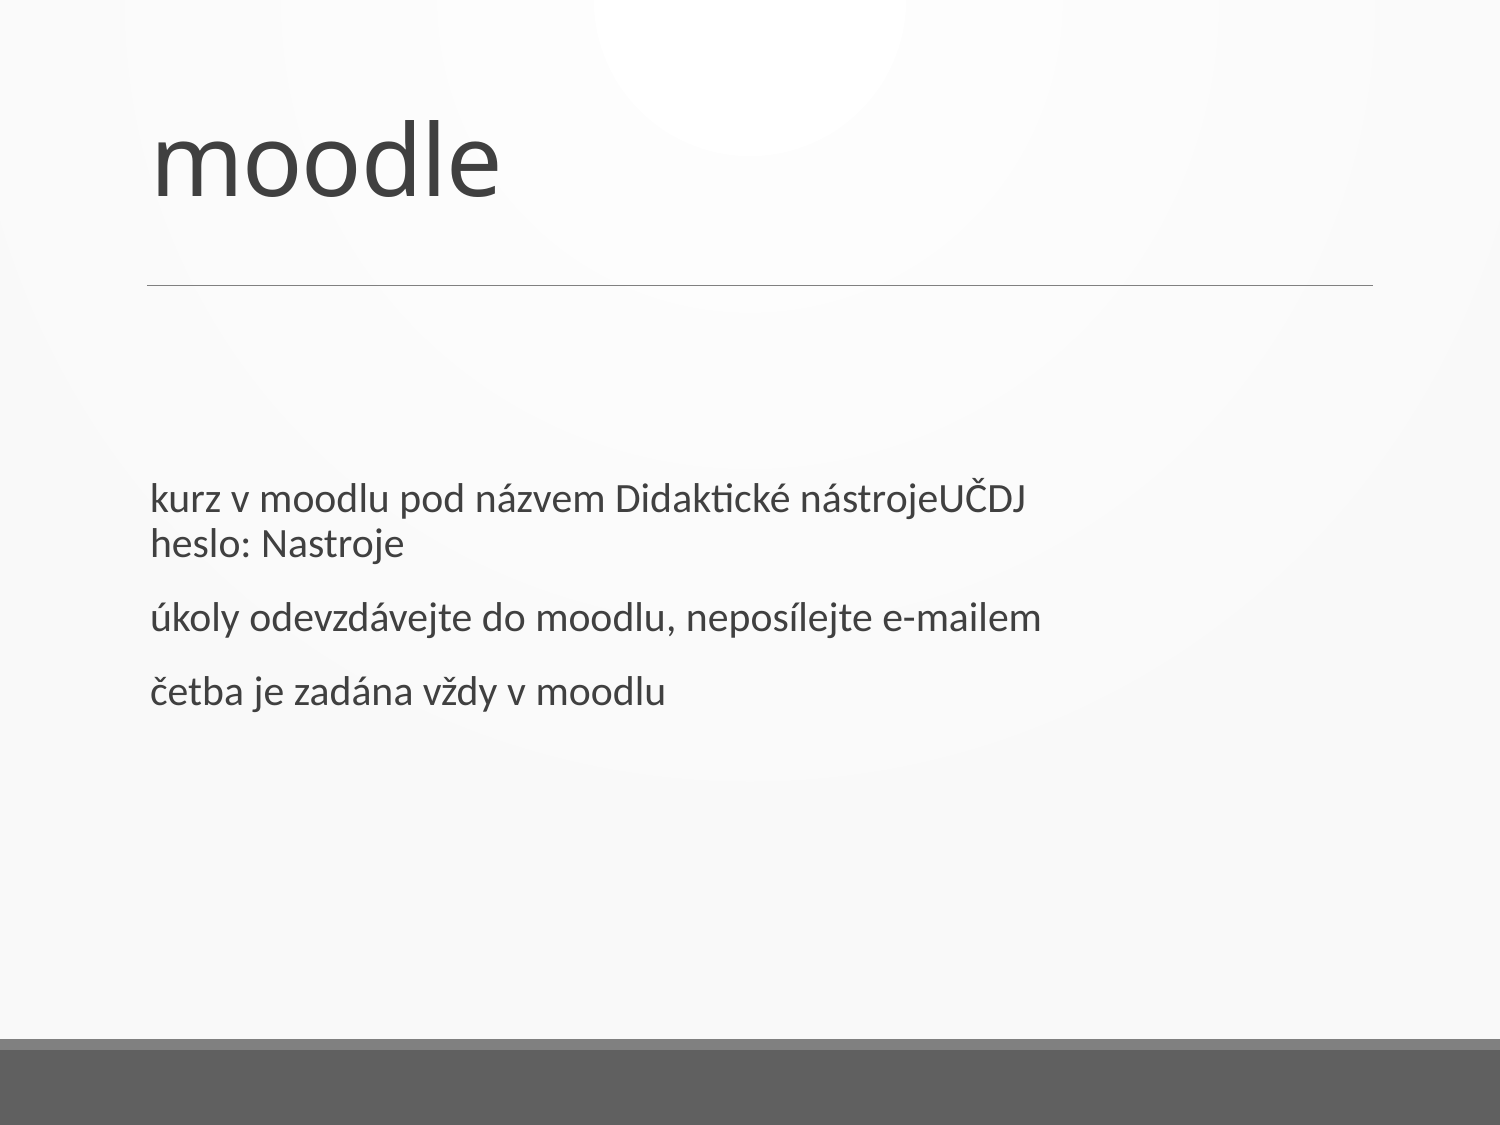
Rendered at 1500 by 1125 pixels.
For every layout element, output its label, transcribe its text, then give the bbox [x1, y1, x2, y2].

title moodle [135, 47, 1373, 285]
list kurz v moodlu pod názvem Didaktické nástrojeUČDJ heslo: Nastroje úkoly odevzdávejte do moodlu, neposílejte e-mailem četba je zadána vždy v moodlu [135, 302, 1373, 963]
